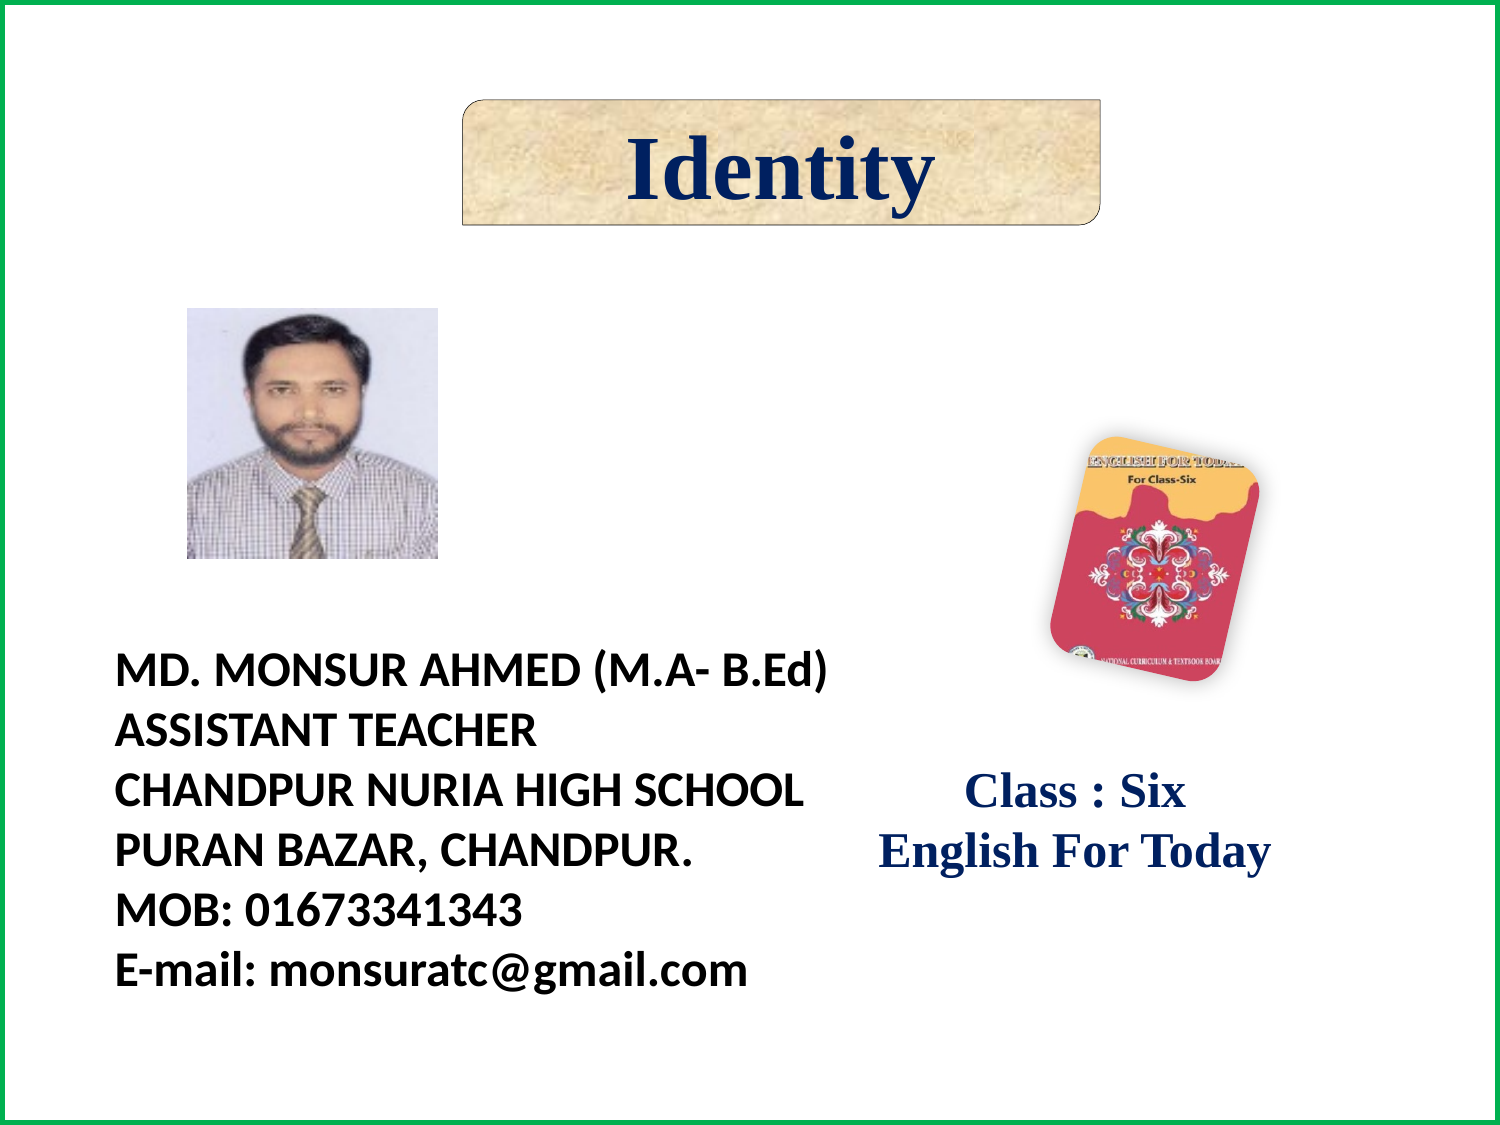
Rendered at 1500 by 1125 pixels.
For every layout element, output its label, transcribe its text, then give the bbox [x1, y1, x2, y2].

text_box [0, 0, 1500, 1125]
picture [1067, 447, 1243, 671]
picture [187, 308, 438, 560]
text_box MD. MONSUR AHMED (M.A- B.Ed) ASSISTANT TEACHER CHANDPUR NURIA HIGH SCHOOL PURAN BAZAR, CHANDPUR. MOB: 01673341343 E-mail: monsuratc@gmail.com [99, 628, 850, 1004]
text_box Class : Six English For Today [850, 749, 1325, 885]
